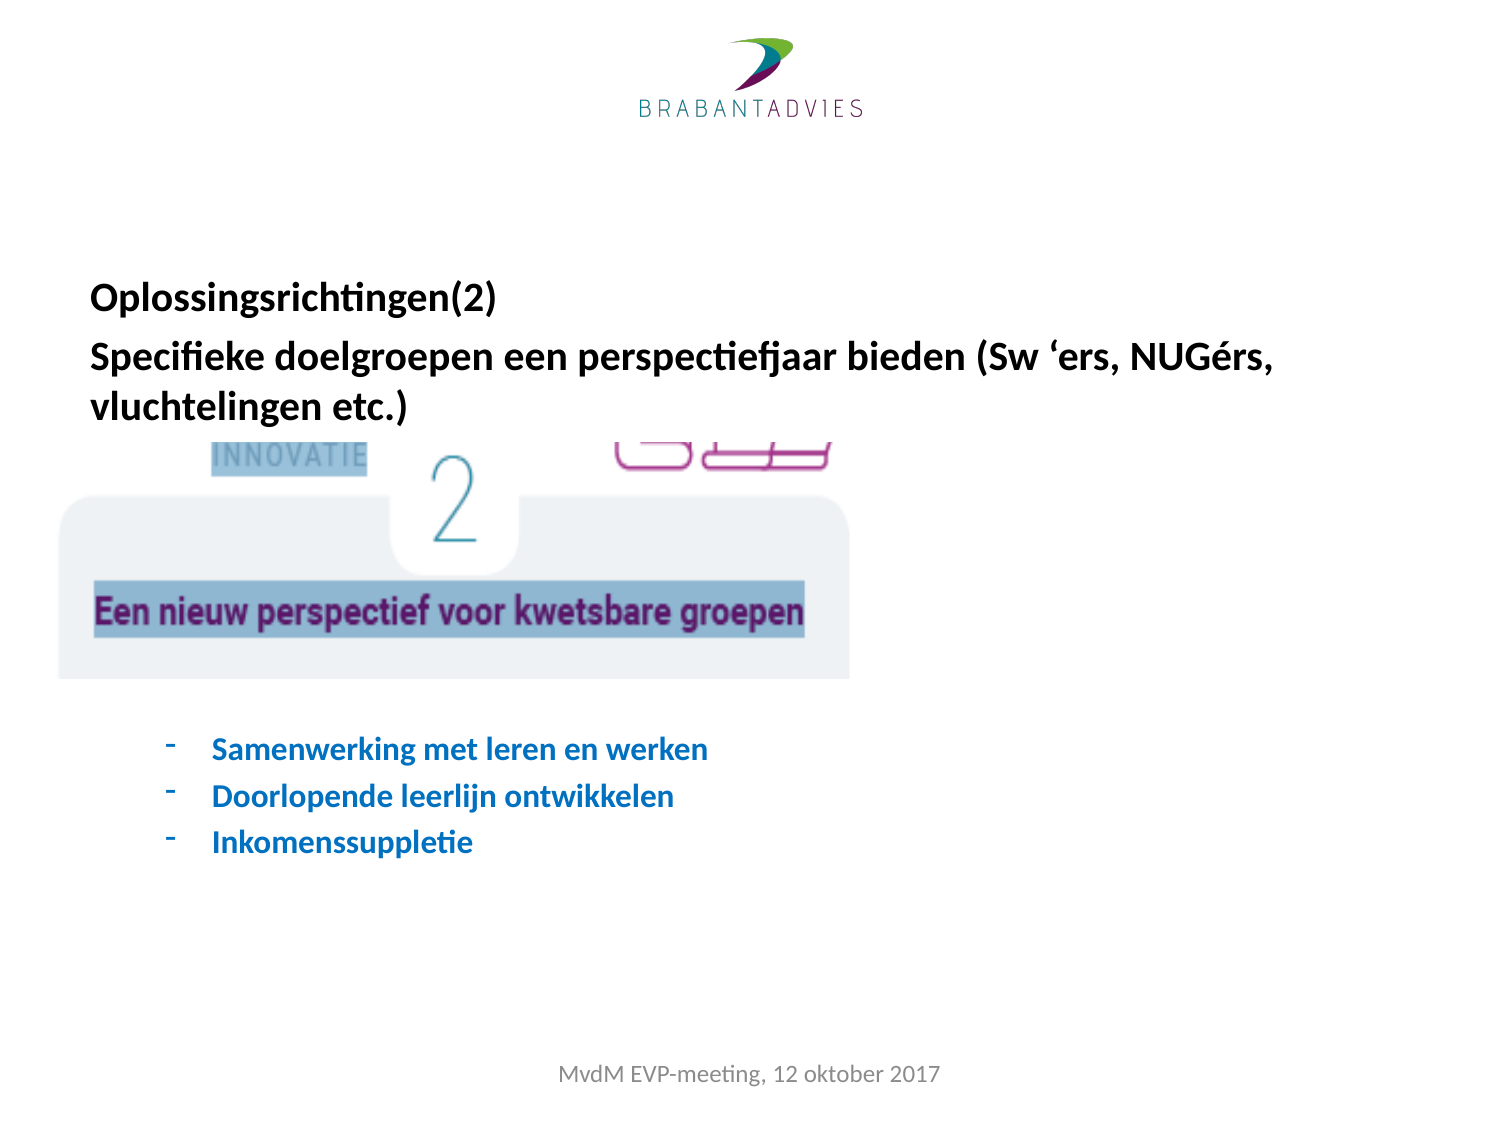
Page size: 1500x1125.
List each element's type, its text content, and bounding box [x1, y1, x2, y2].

footer MvdM EVP-meeting, 12 oktober 2017 [512, 1042, 988, 1103]
picture [38, 441, 862, 679]
picture [640, 38, 862, 117]
list Oplossingsrichtingen(2) Specifieke doelgroepen een perspectiefjaar bieden (Sw ‘ers, NUGérs, vluchtelingen etc.) Samenwerking met leren en werken Doorlopende leerlijn ontwikkelen Inkomenssuppletie [75, 262, 1425, 1005]
